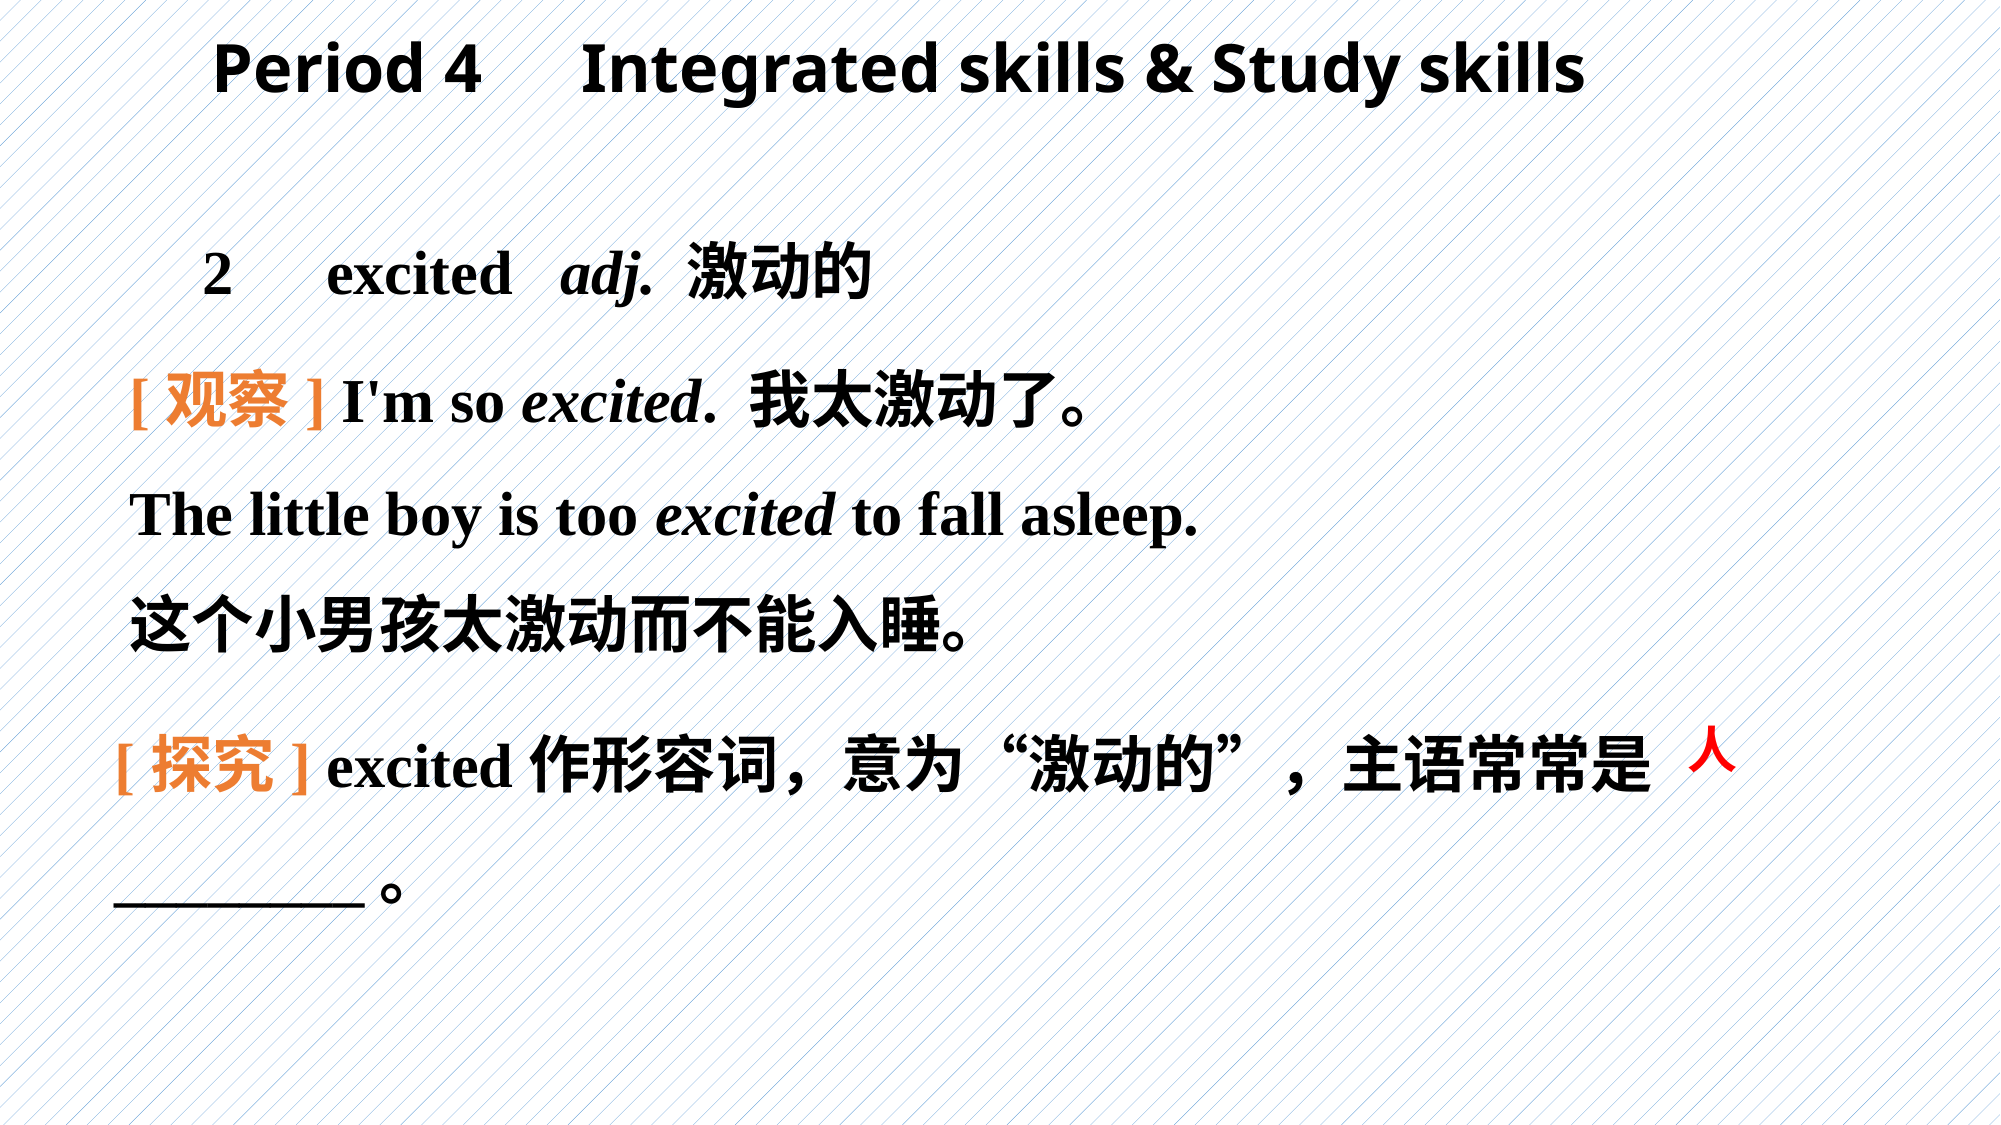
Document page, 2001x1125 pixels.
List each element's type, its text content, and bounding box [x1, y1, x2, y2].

text_box [探究] excited作形容词，意为“激动的”，主语常常是________。 [99, 680, 1894, 920]
text_box 2 excited adj. 激动的 [96, 187, 1526, 315]
text_box Period 4 Integrated skills & Study skills [196, 18, 1603, 114]
text_box 人 [1672, 710, 1753, 786]
text_box [观察] I'm so excited. 我太激动了。 The little boy is too excited to fall asleep. 这个小男孩太激动而不能入睡。 [114, 315, 1789, 668]
